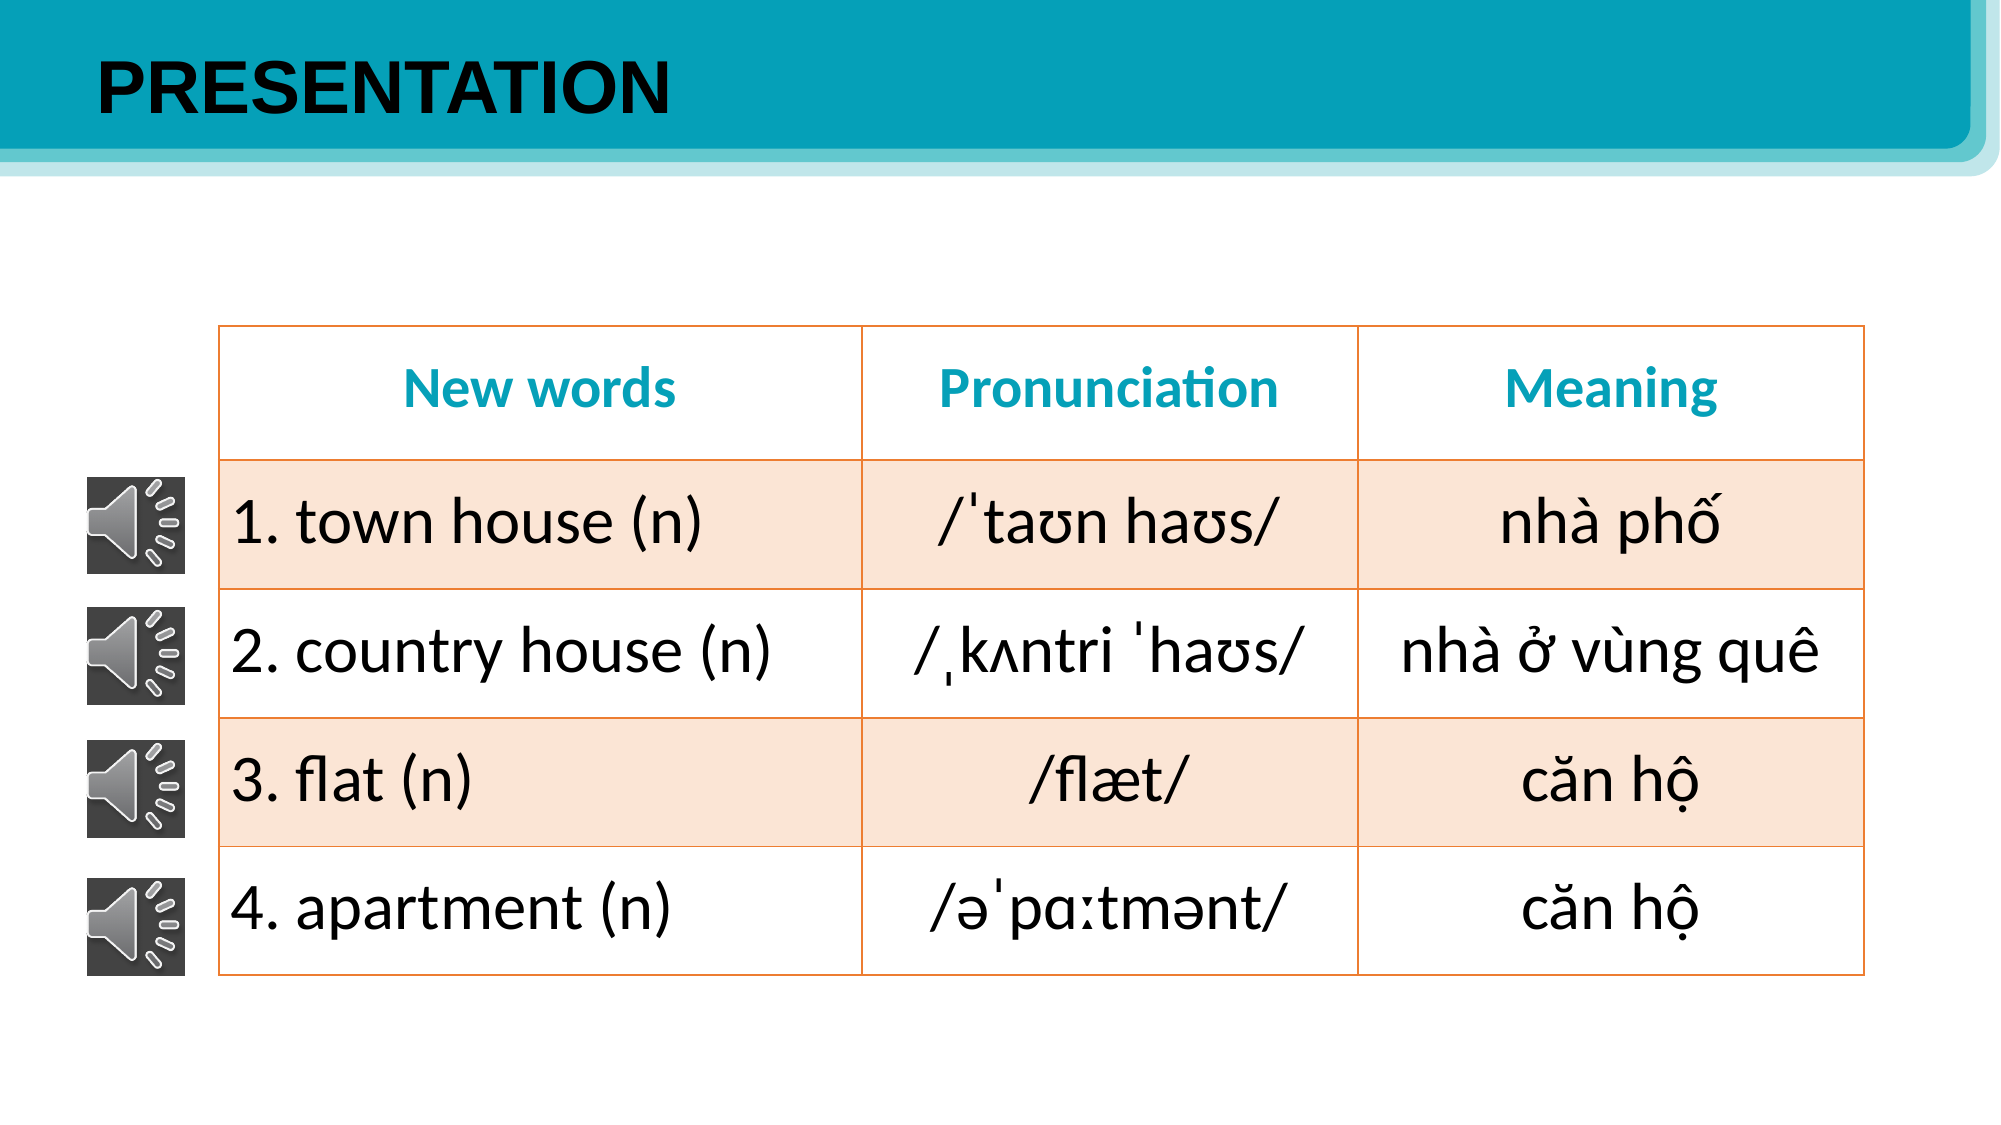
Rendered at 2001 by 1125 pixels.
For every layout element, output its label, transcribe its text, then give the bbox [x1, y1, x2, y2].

table_cell 1. town house (n) [220, 461, 861, 588]
picture [85, 877, 186, 977]
table_cell /ˌkʌntri ˈhaʊs/ [863, 590, 1357, 717]
table_cell 2. country house (n) [220, 590, 861, 717]
table_header New words [220, 327, 861, 459]
picture [85, 475, 186, 576]
table_cell căn hộ [1359, 847, 1863, 974]
table_cell nhà ở vùng quê [1359, 590, 1863, 717]
table_cell 3. flat (n) [220, 719, 861, 846]
table_cell /ˈtaʊn haʊs/ [863, 461, 1357, 588]
table_header Meaning [1359, 327, 1863, 459]
table_cell /flæt/ [863, 719, 1357, 846]
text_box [0, 0, 2000, 177]
table_cell căn hộ [1359, 719, 1863, 846]
table_cell 4. apartment (n) [220, 847, 861, 974]
picture [85, 606, 186, 706]
table_cell nhà phố [1359, 461, 1863, 588]
table_cell /əˈpɑːtmənt/ [863, 847, 1357, 974]
picture [85, 739, 186, 839]
table_header Pronunciation [863, 327, 1357, 459]
